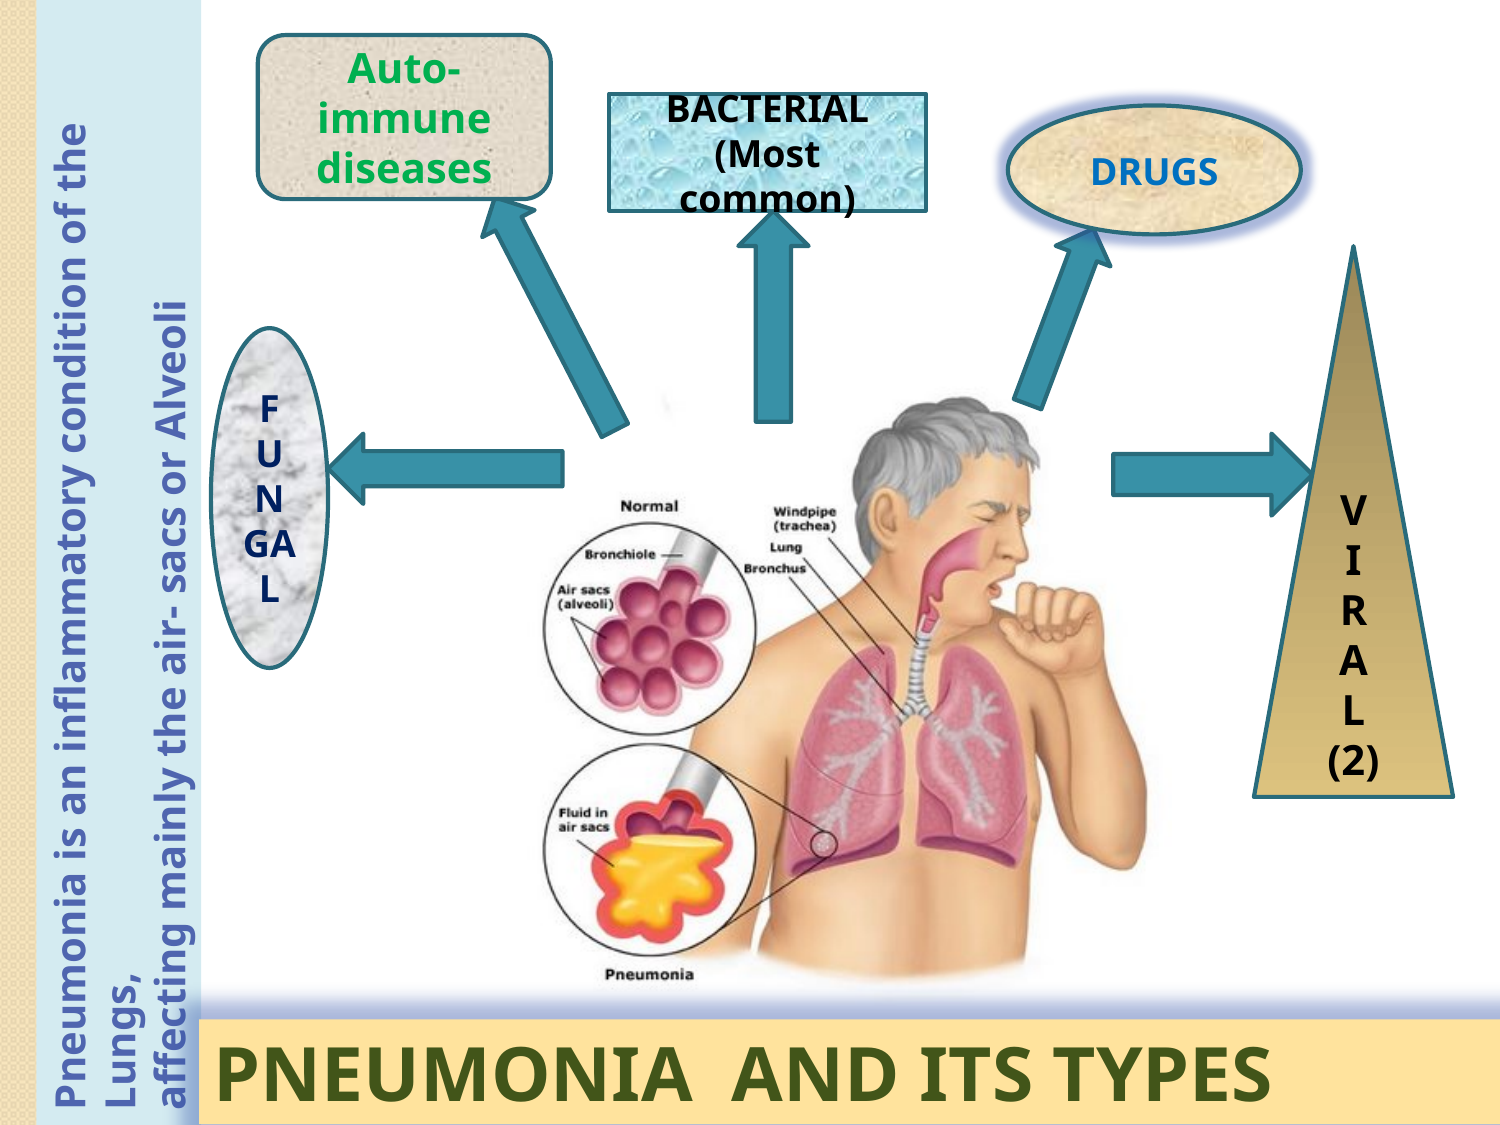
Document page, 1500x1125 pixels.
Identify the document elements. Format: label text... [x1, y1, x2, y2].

text_box Auto-immune diseases [255, 32, 553, 202]
text_box [480, 202, 604, 371]
text_box DRUGS [1005, 103, 1303, 237]
text_box [736, 213, 811, 371]
text_box V I R A L (2) [1251, 243, 1456, 799]
text_box F UNGA L [208, 326, 331, 671]
text_box [1022, 240, 1113, 371]
text_box PNEUMONIA AND ITS TYPES [199, 1019, 1500, 1125]
text_box [329, 431, 508, 506]
text_box BACTERIAL (Most common) [607, 92, 928, 213]
text_box Pneumonia is an inflammatory condition of the Lungs, affecting mainly the air- sacs or Alveoli [36, 0, 202, 1125]
picture [515, 374, 1172, 1007]
text_box [1178, 431, 1310, 518]
